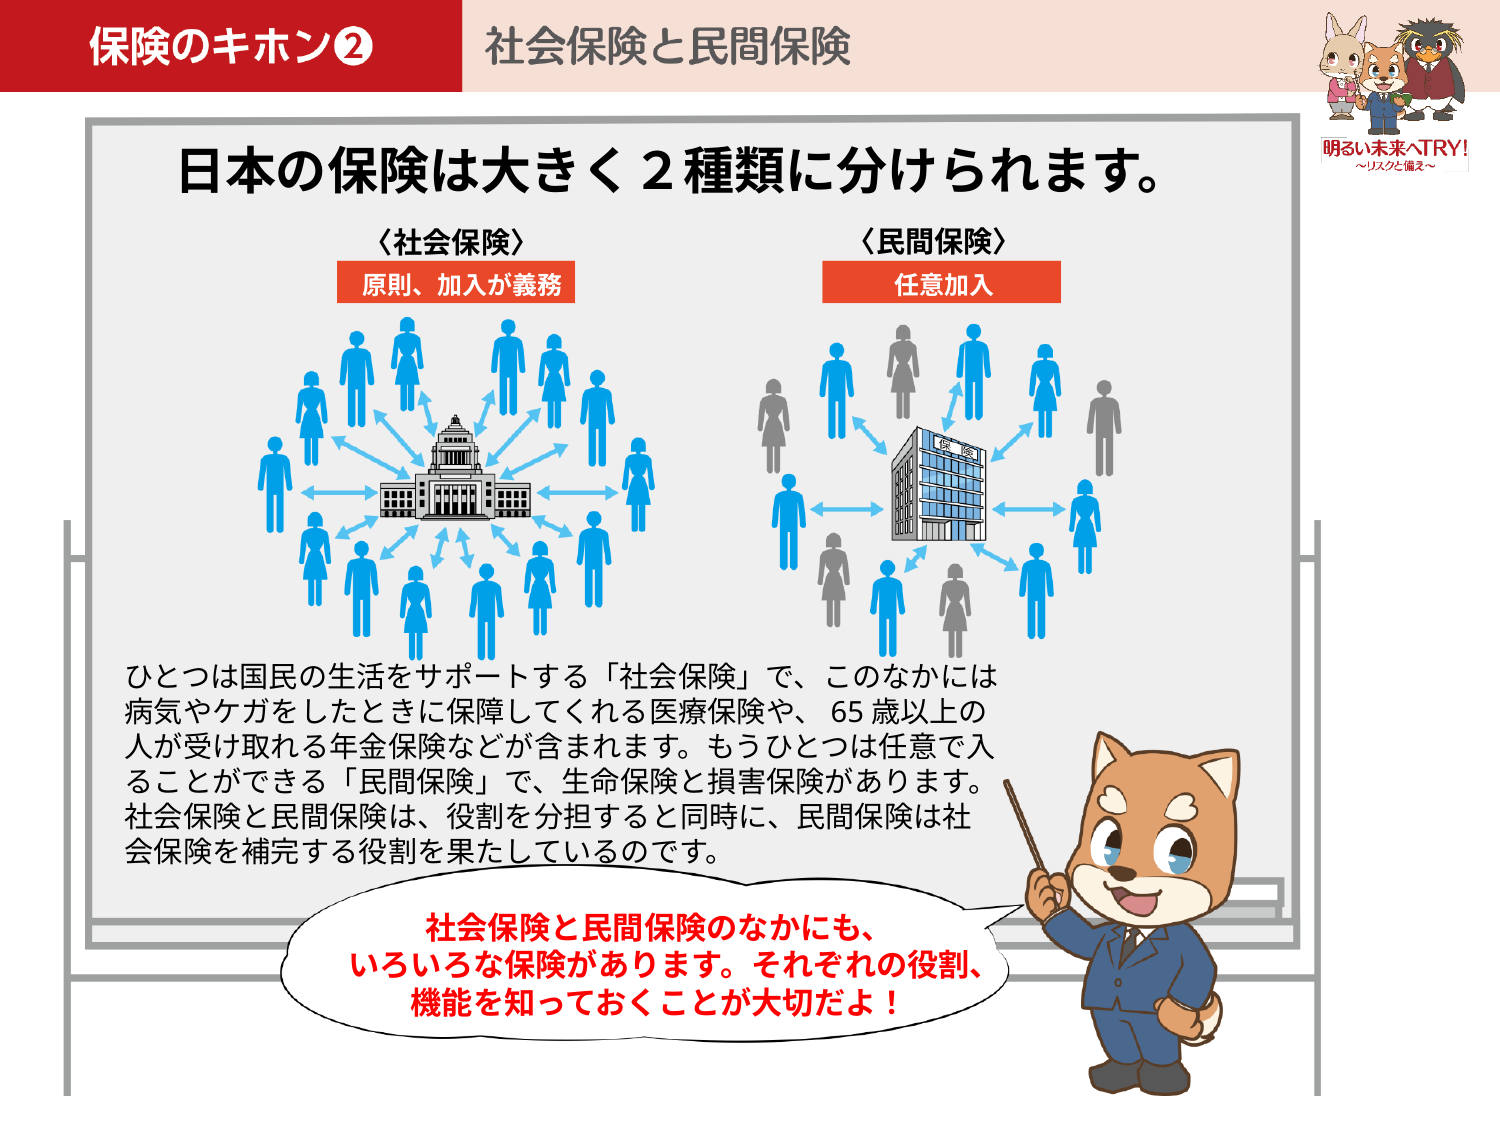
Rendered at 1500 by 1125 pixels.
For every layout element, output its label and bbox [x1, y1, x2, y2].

picture [63, 113, 1321, 1096]
text_box [1317, 12, 1469, 172]
picture [0, 0, 1500, 92]
